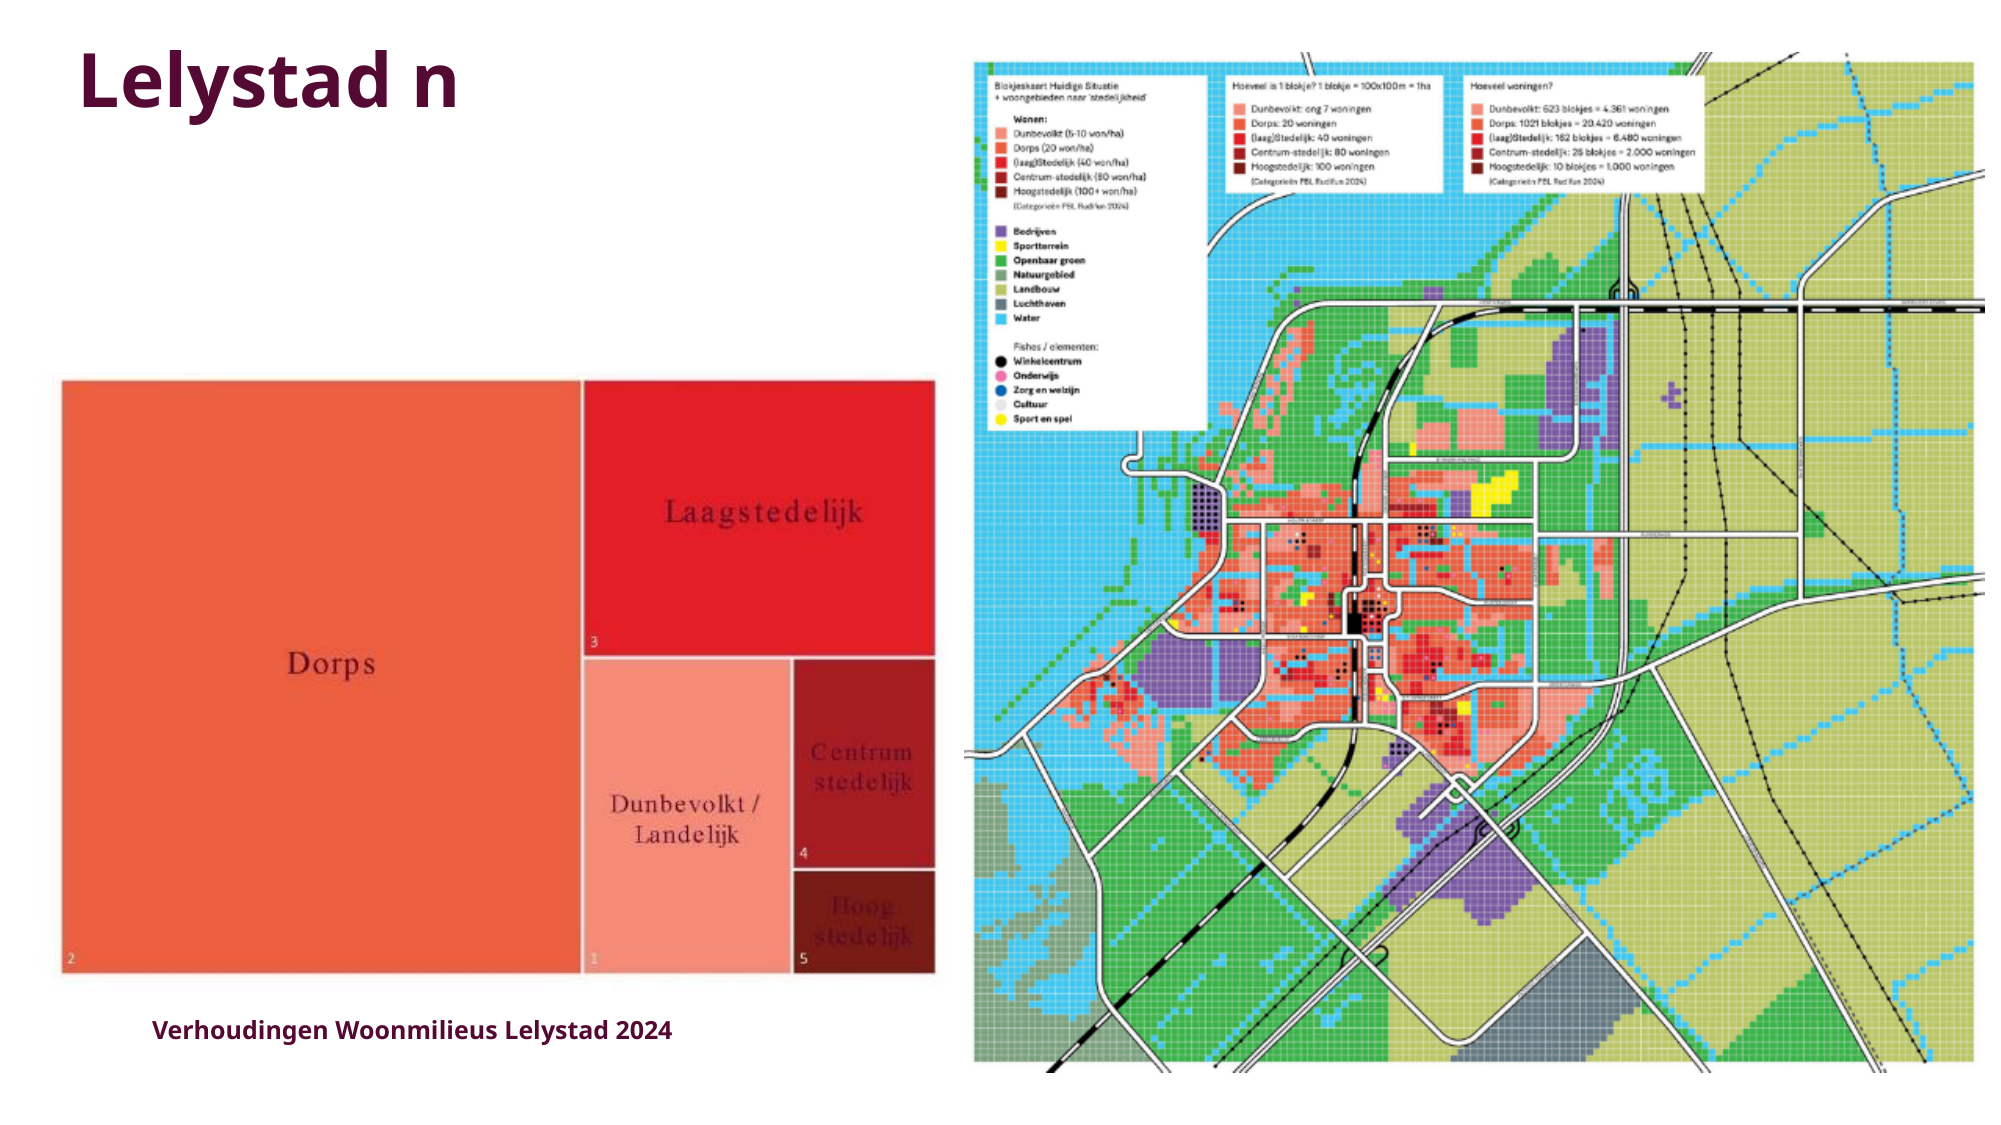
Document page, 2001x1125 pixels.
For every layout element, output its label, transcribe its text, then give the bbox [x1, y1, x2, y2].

text_box Verhoudingen Woonmilieus Lelystad 2024 [137, 1007, 872, 1052]
title Lelystad n [62, 35, 1971, 147]
picture [38, 52, 1985, 1073]
